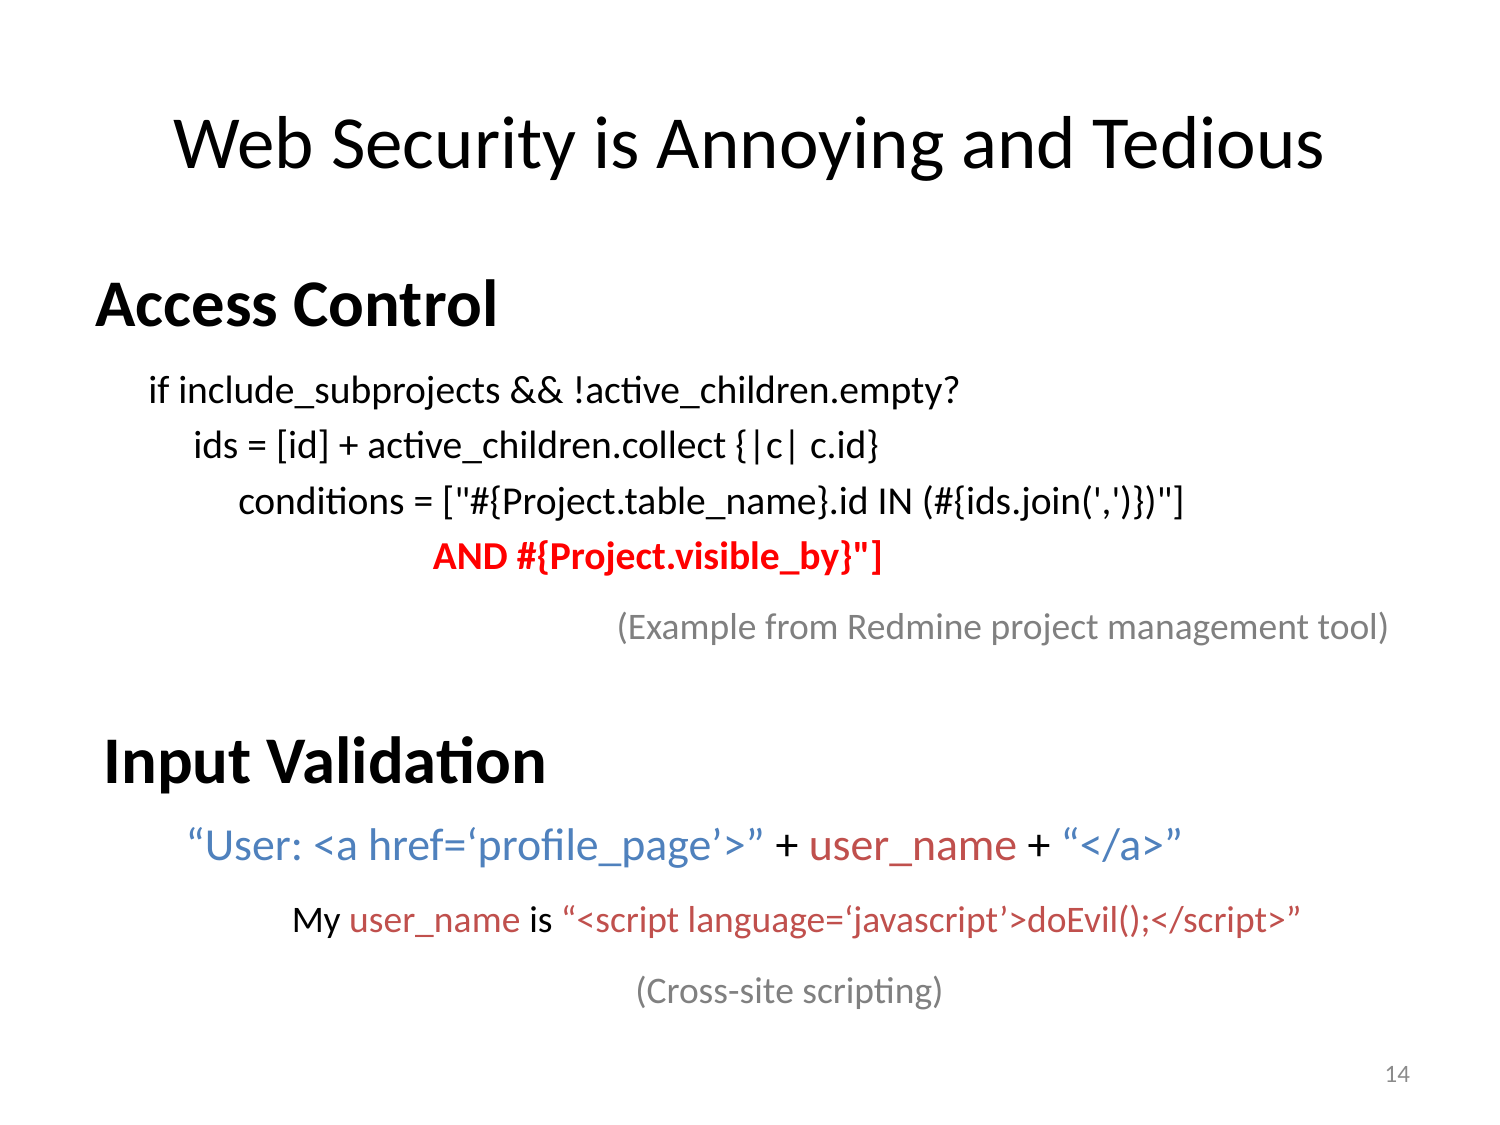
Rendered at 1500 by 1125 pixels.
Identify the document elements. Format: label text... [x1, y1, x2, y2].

slide_number 14 [1074, 1042, 1425, 1103]
text_box (Cross-site scripting) [620, 958, 959, 1019]
text_box Access Control [80, 252, 515, 348]
text_box (Example from Redmine project management tool) [601, 595, 1405, 655]
title Web Security is Annoying and Tedious [75, 45, 1425, 233]
text_box Input Validation [88, 709, 563, 804]
list if include_subprojects && !active_children.empty? ids = [id] + active_children.collect {|c| c.id} conditions = ["#{Project.table_name}.id IN (#{ids.join(',')})"] AND #{Project.visible_by}"] [133, 356, 1484, 586]
text_box My user_name is “<script language=‘javascript’>doEvil();</script>” [277, 887, 1318, 947]
text_box “User: <a href=‘profile_page’>” + user_name + “</a>” [170, 807, 1199, 877]
